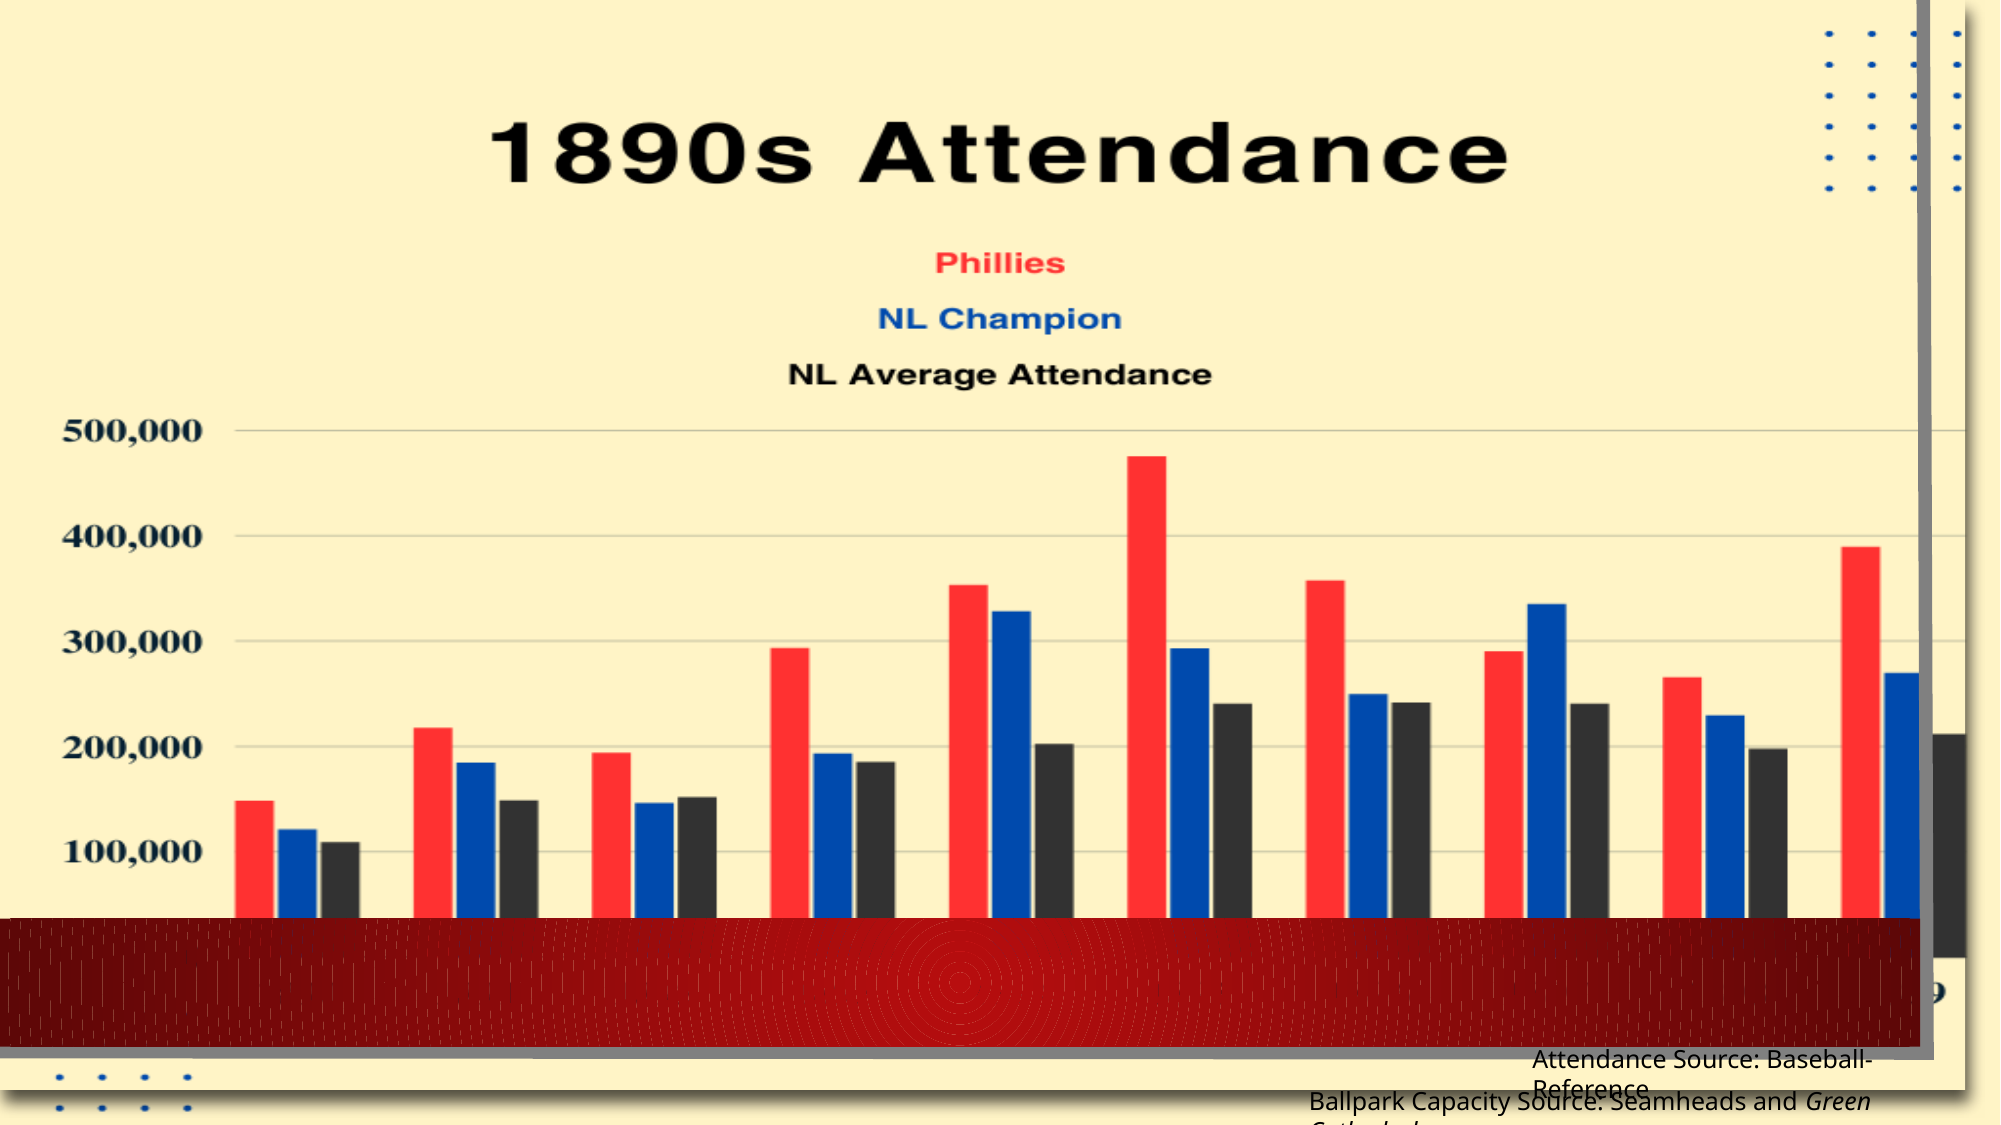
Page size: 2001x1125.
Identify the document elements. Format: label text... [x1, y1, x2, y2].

text_box Ballpark Capacity Source: Seamheads and Green Cathedrals [1294, 1077, 2000, 1125]
picture [1931, 0, 2001, 1125]
text_box Attendance Source: Baseball-Reference [1517, 1036, 2000, 1111]
picture [0, 0, 1919, 918]
picture [0, 1059, 1517, 1125]
